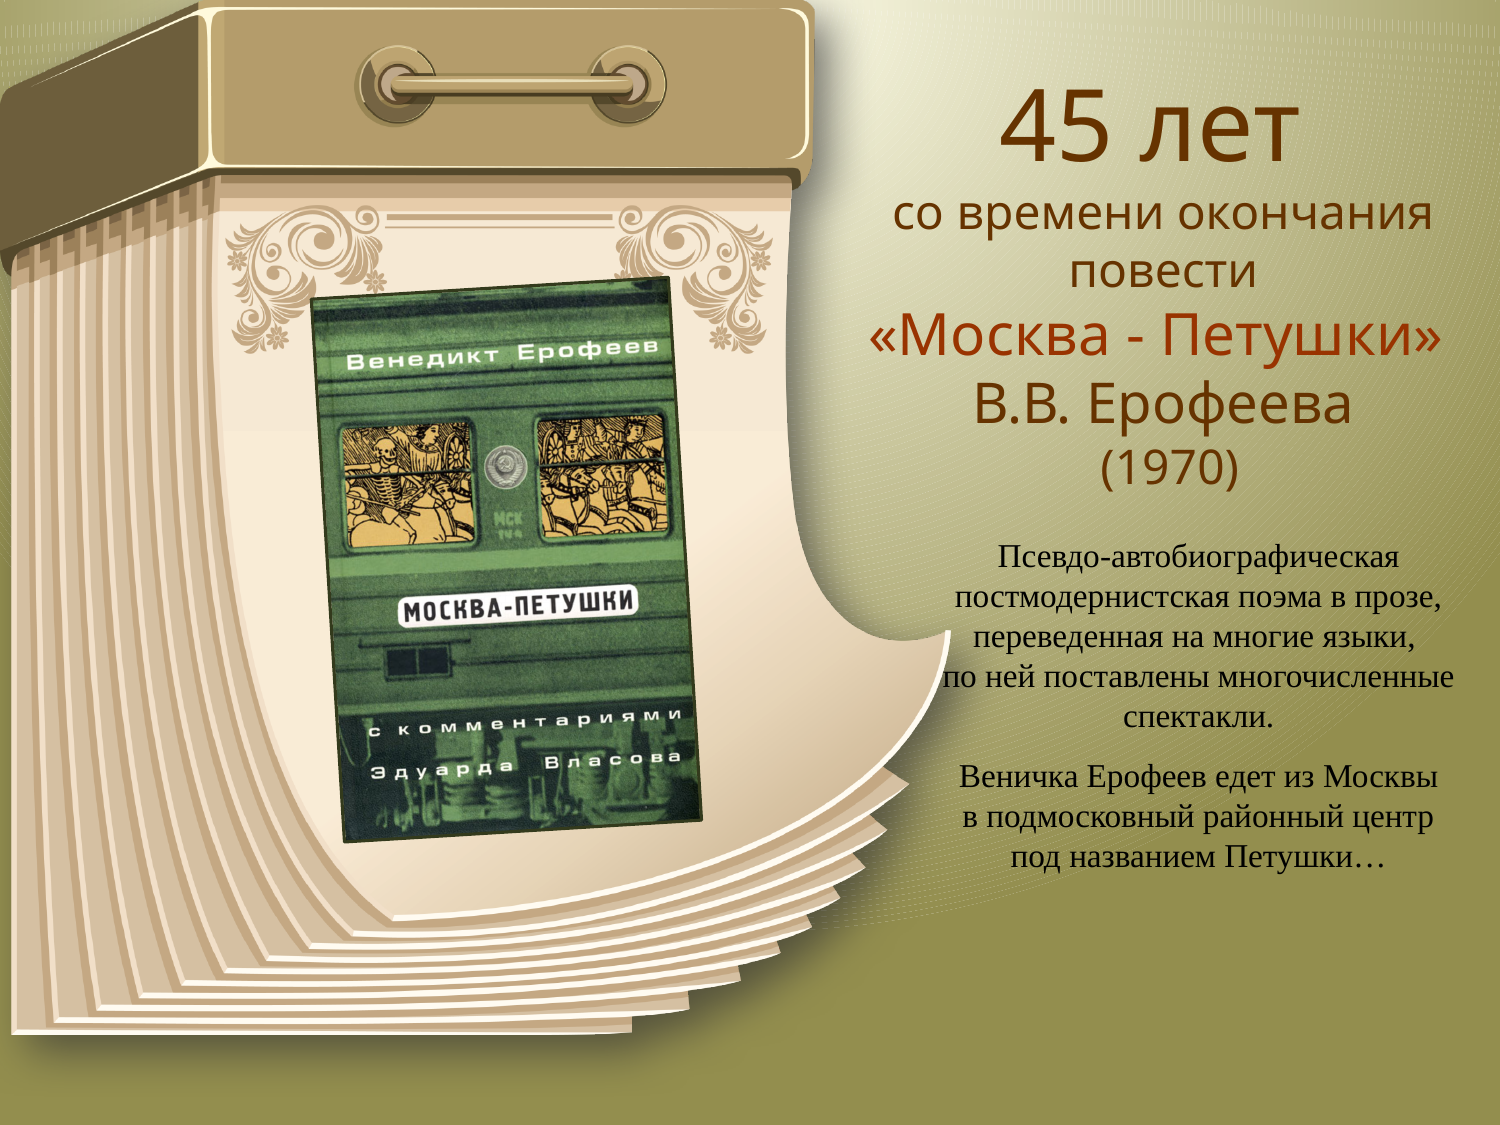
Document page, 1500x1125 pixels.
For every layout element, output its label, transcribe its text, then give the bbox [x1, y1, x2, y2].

text_box 45 лет со времени окончания повести «Москва - Петушки» В.В. Ерофеева (1970) [956, 54, 1500, 502]
picture [0, 0, 951, 1036]
text_box Псевдо-автобиографическая постмодернистская поэма в прозе, переведенная на многие языки, по ней поставлены многочисленные спектакли. Веничка Ерофеев едет из Москвы в подмосковный районный центр под названием Петушки… [956, 527, 1471, 882]
